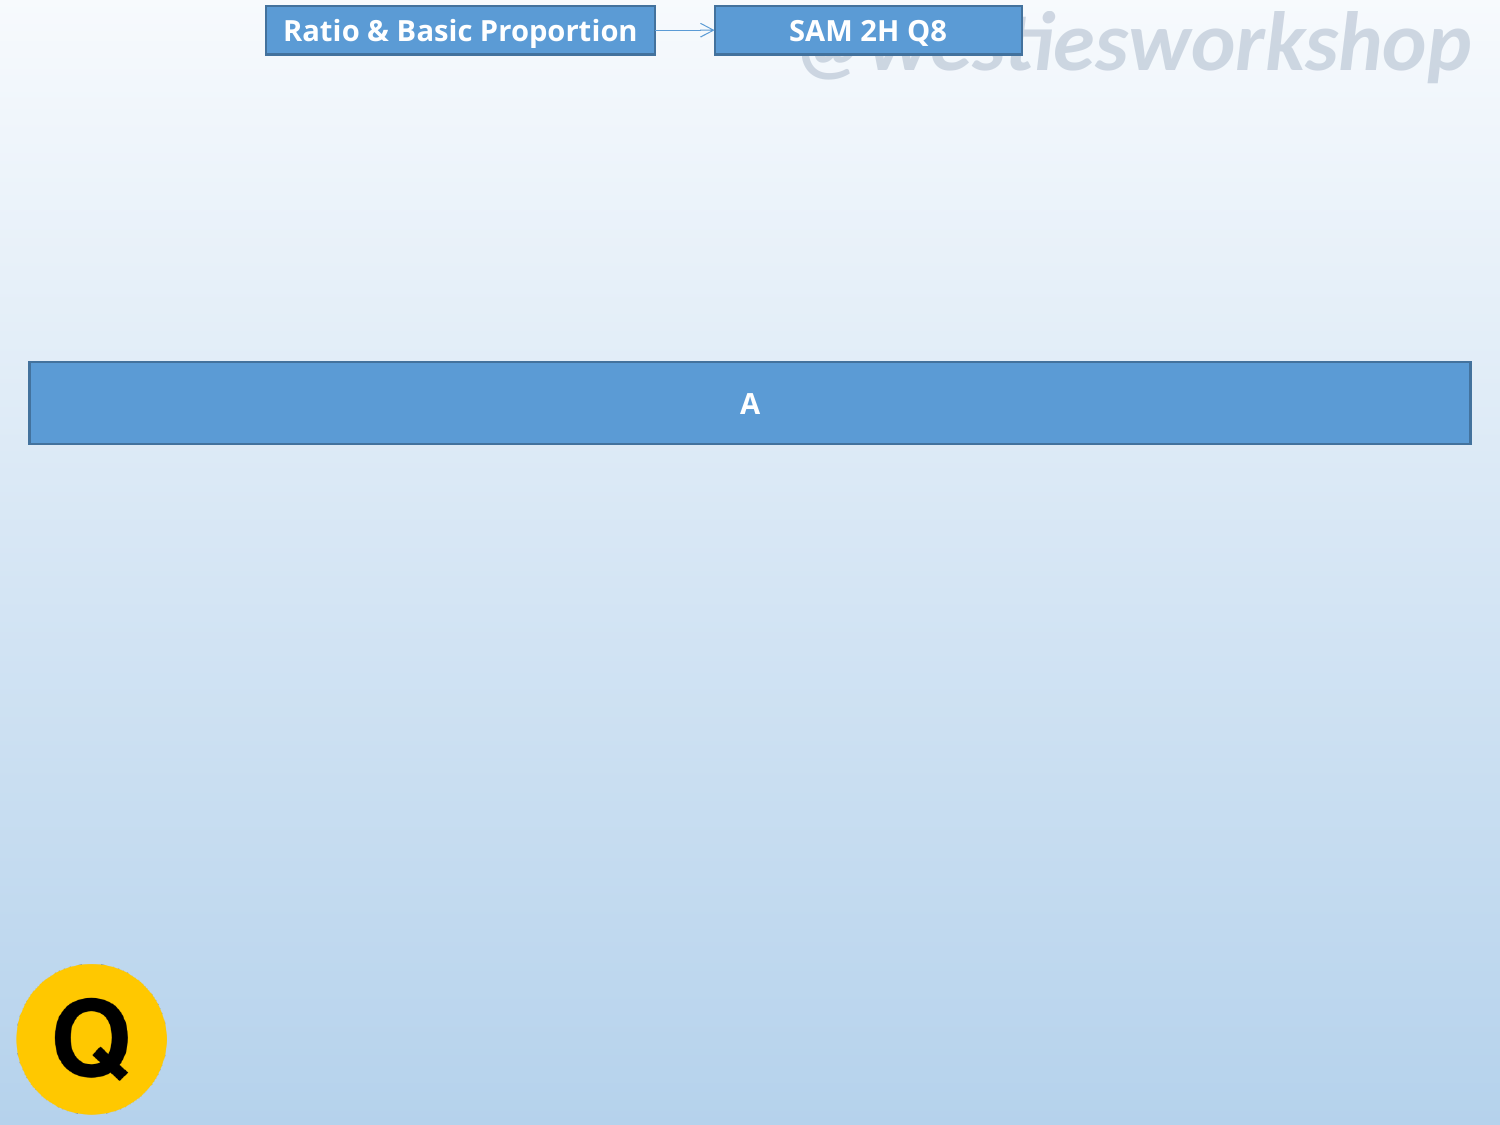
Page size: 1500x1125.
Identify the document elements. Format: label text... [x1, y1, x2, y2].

picture [29, 362, 1471, 445]
text_box Ratio & Basic Proportion [265, 5, 656, 56]
picture [0, 940, 191, 1125]
text_box SAM 2H Q8 [714, 5, 1023, 56]
